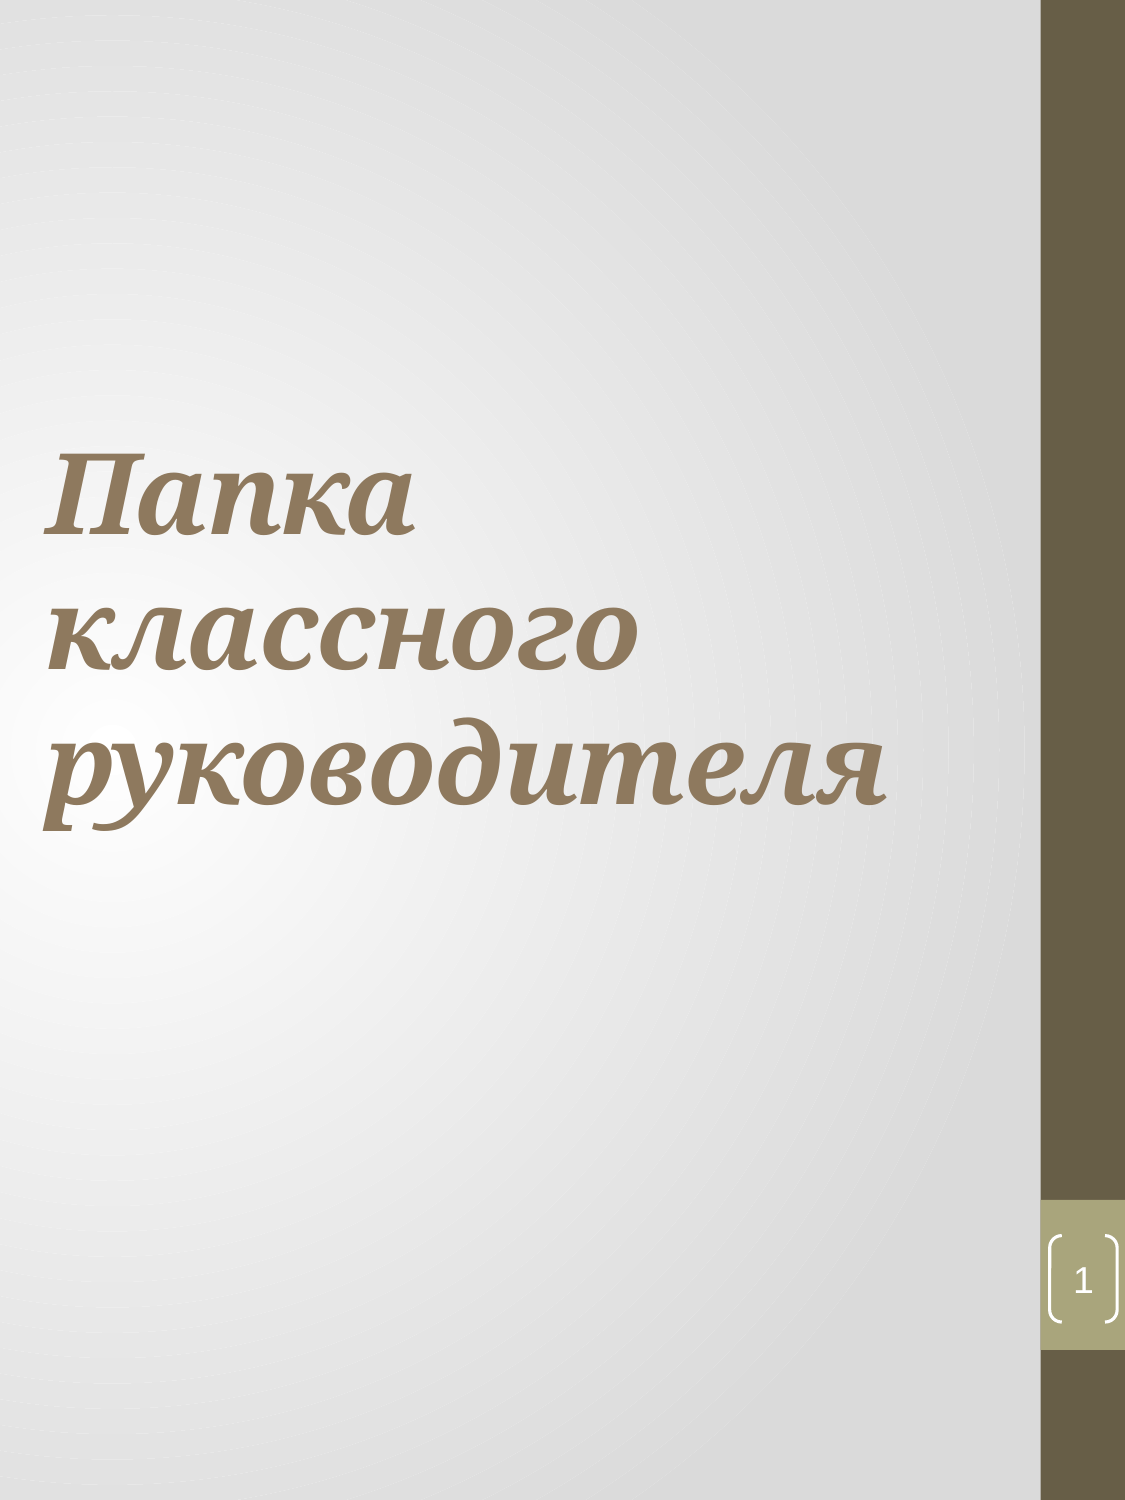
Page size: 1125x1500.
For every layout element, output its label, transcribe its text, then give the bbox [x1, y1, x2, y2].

slide_number 1 [1048, 1233, 1119, 1324]
title Папка классного руководителя [31, 416, 1013, 985]
